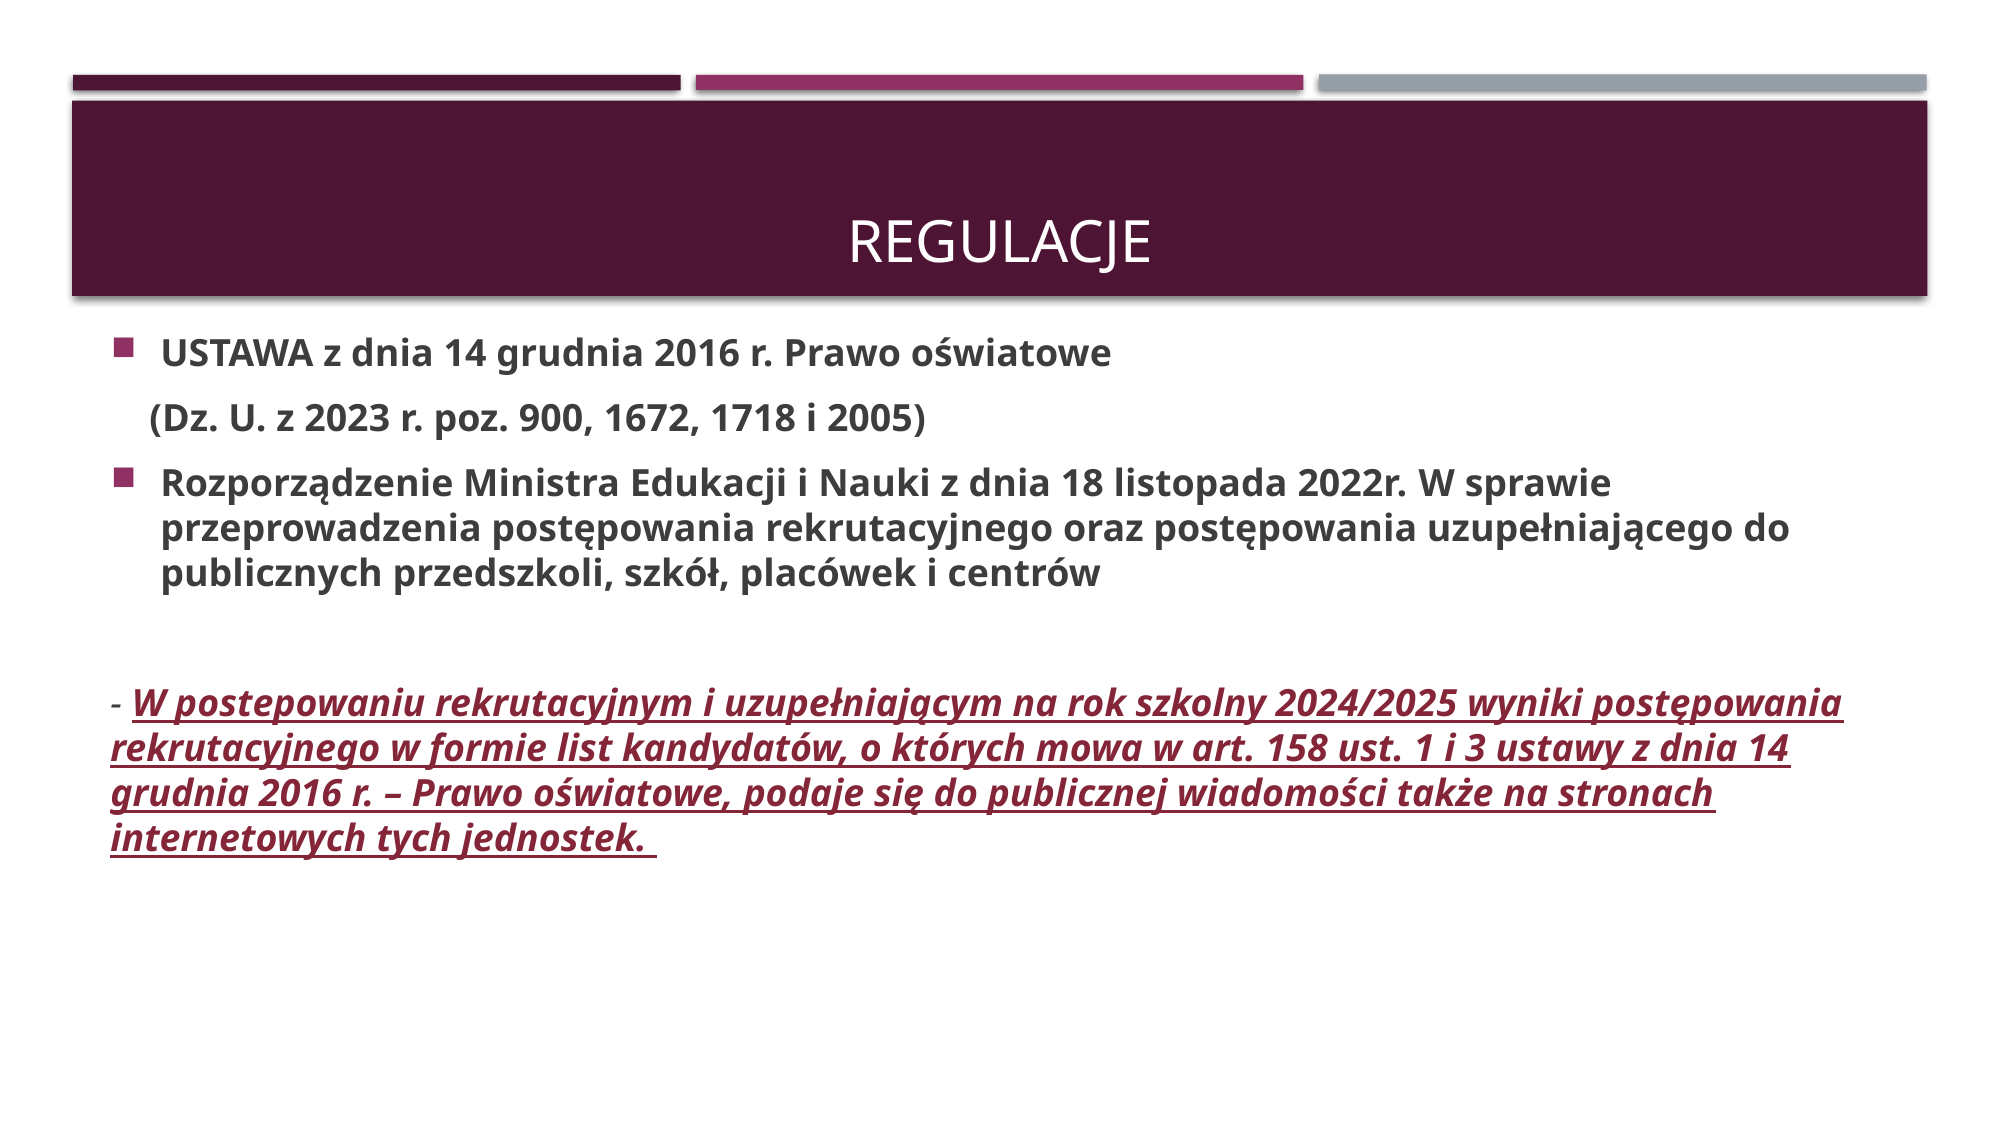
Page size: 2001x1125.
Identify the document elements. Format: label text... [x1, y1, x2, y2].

list USTAWA z dnia 14 grudnia 2016 r. Prawo oświatowe (Dz. U. z 2023 r. poz. 900, 1672, 1718 i 2005) Rozporządzenie Ministra Edukacji i Nauki z dnia 18 listopada 2022r. W sprawie przeprowadzenia postępowania rekrutacyjnego oraz postępowania uzupełniającego do publicznych przedszkoli, szkół, placówek i centrów - W postepowaniu rekrutacyjnym i uzupełniającym na rok szkolny 2024/2025 wyniki postępowania rekrutacyjnego w formie list kandydatów, o których mowa w art. 158 ust. 1 i 3 ustawy z dnia 14 grudnia 2016 r. – Prawo oświatowe, podaje się do publicznej wiadomości także na stronach internetowych tych jednostek. [95, 357, 1905, 962]
title regulacje [95, 115, 1905, 282]
